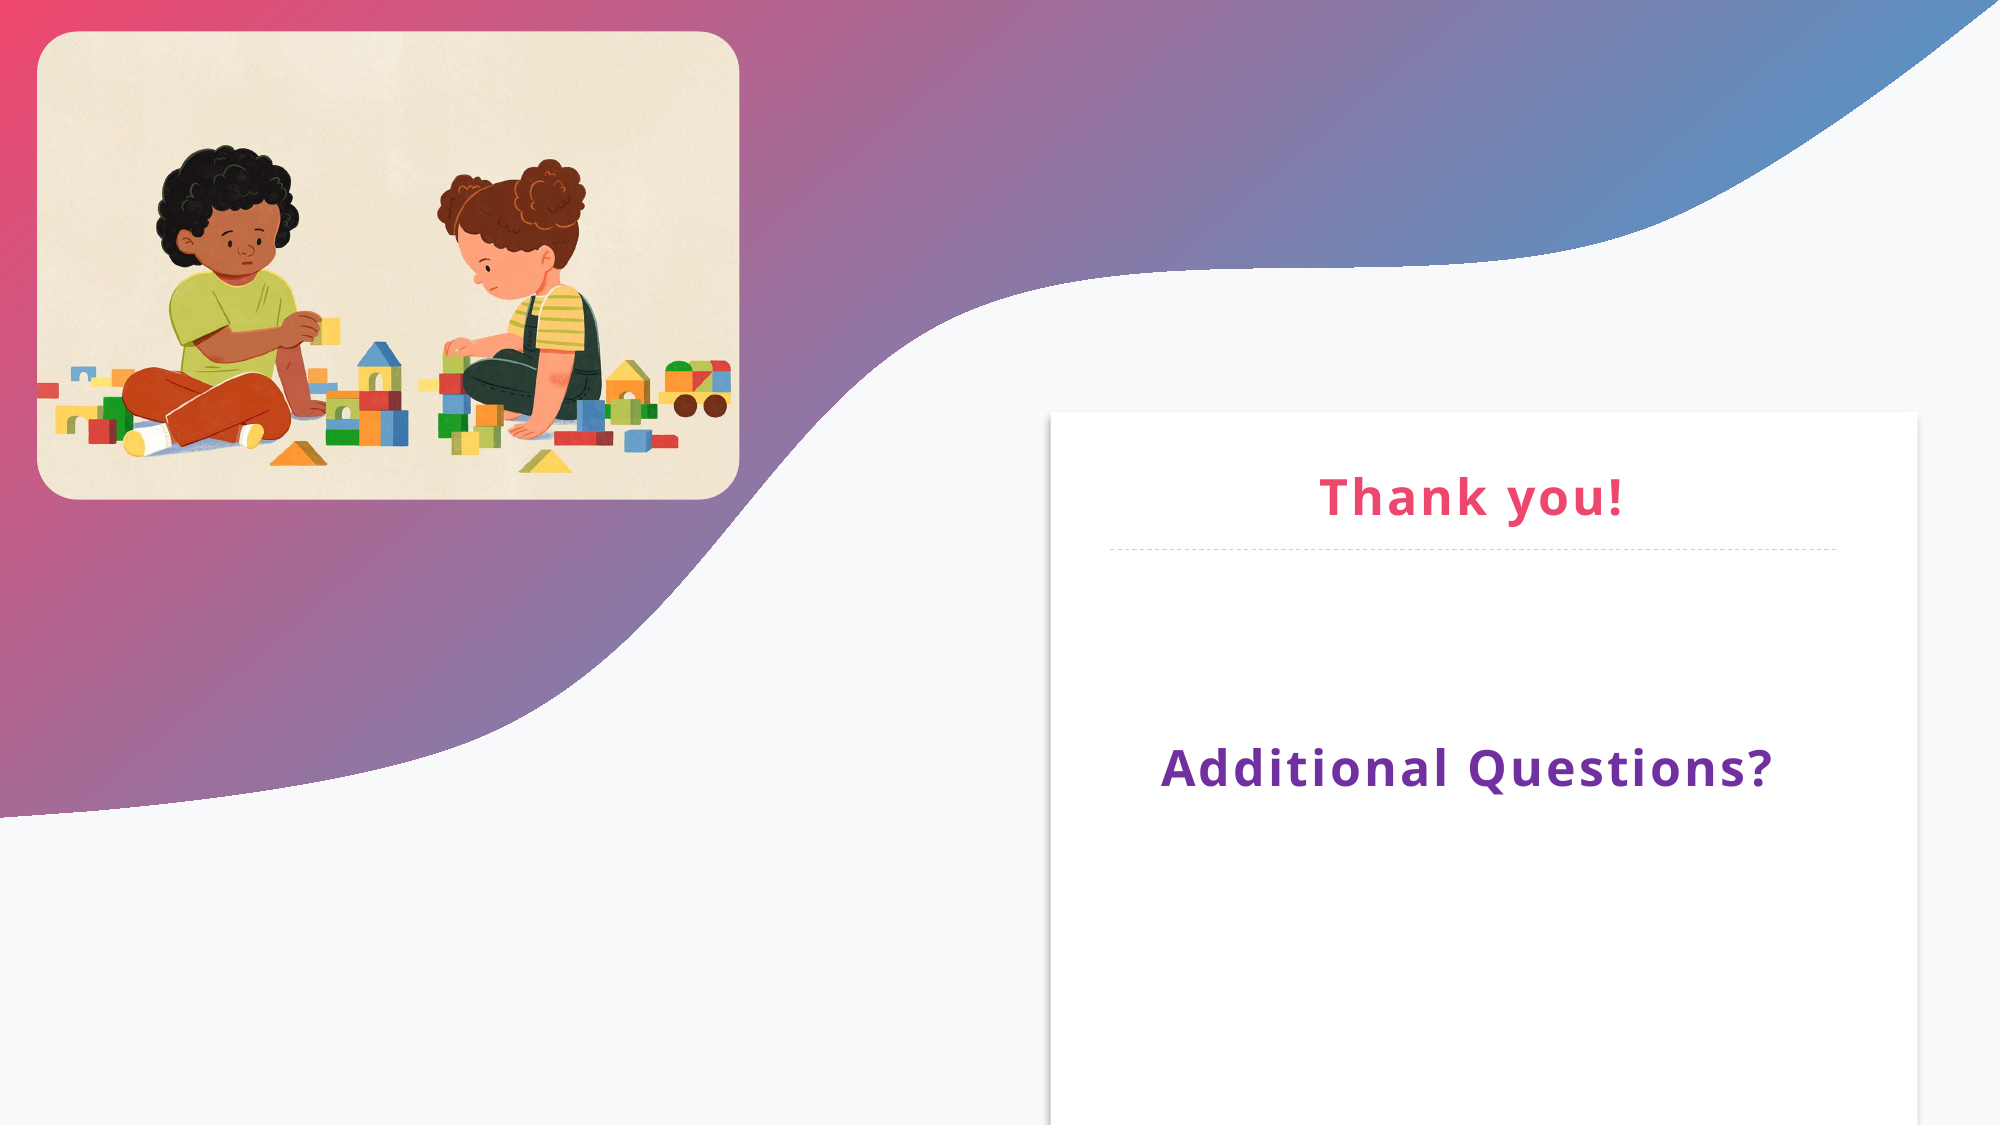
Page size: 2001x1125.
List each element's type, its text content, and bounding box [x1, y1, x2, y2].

text_box Thank you! [1304, 451, 2000, 548]
title Additional Questions? [1146, 721, 1895, 818]
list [37, 31, 740, 500]
